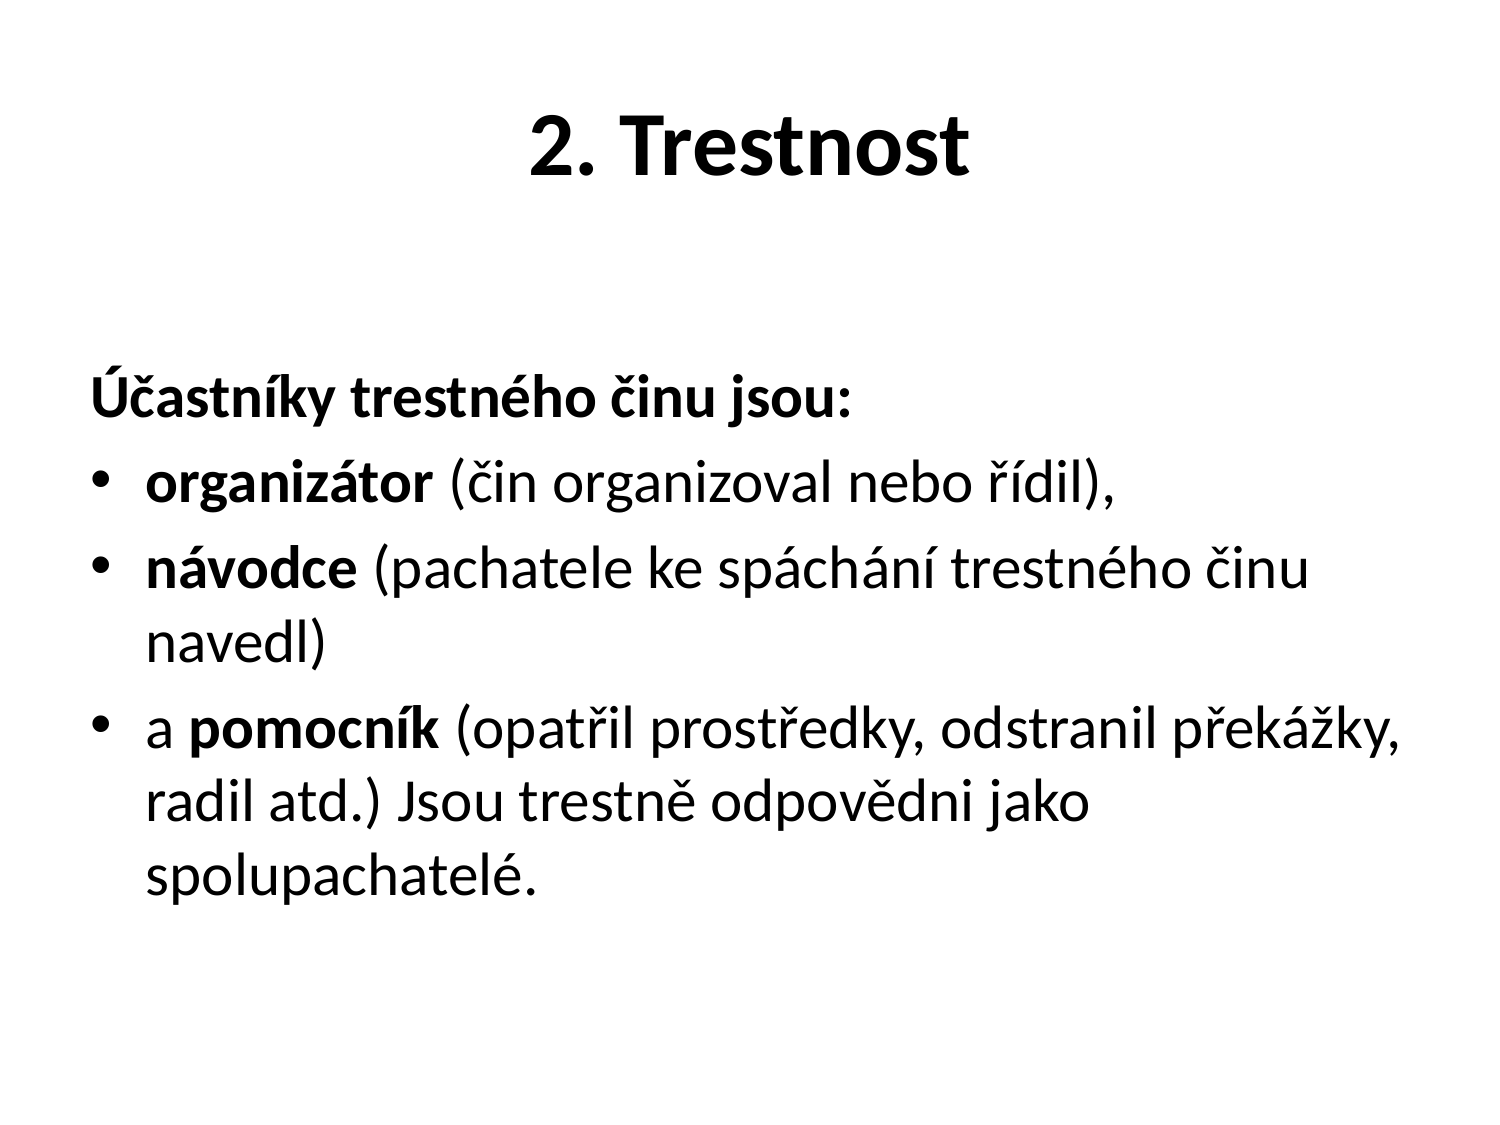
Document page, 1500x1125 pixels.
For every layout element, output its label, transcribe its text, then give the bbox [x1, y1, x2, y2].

list Účastníky trestného činu jsou: organizátor (čin organizoval nebo řídil), návodce (pachatele ke spáchání trestného činu navedl) a pomocník (opatřil prostředky, odstranil překážky, radil atd.) Jsou trestně odpovědni jako spolupachatelé. [75, 262, 1425, 1005]
title 2. Trestnost [75, 45, 1425, 233]
